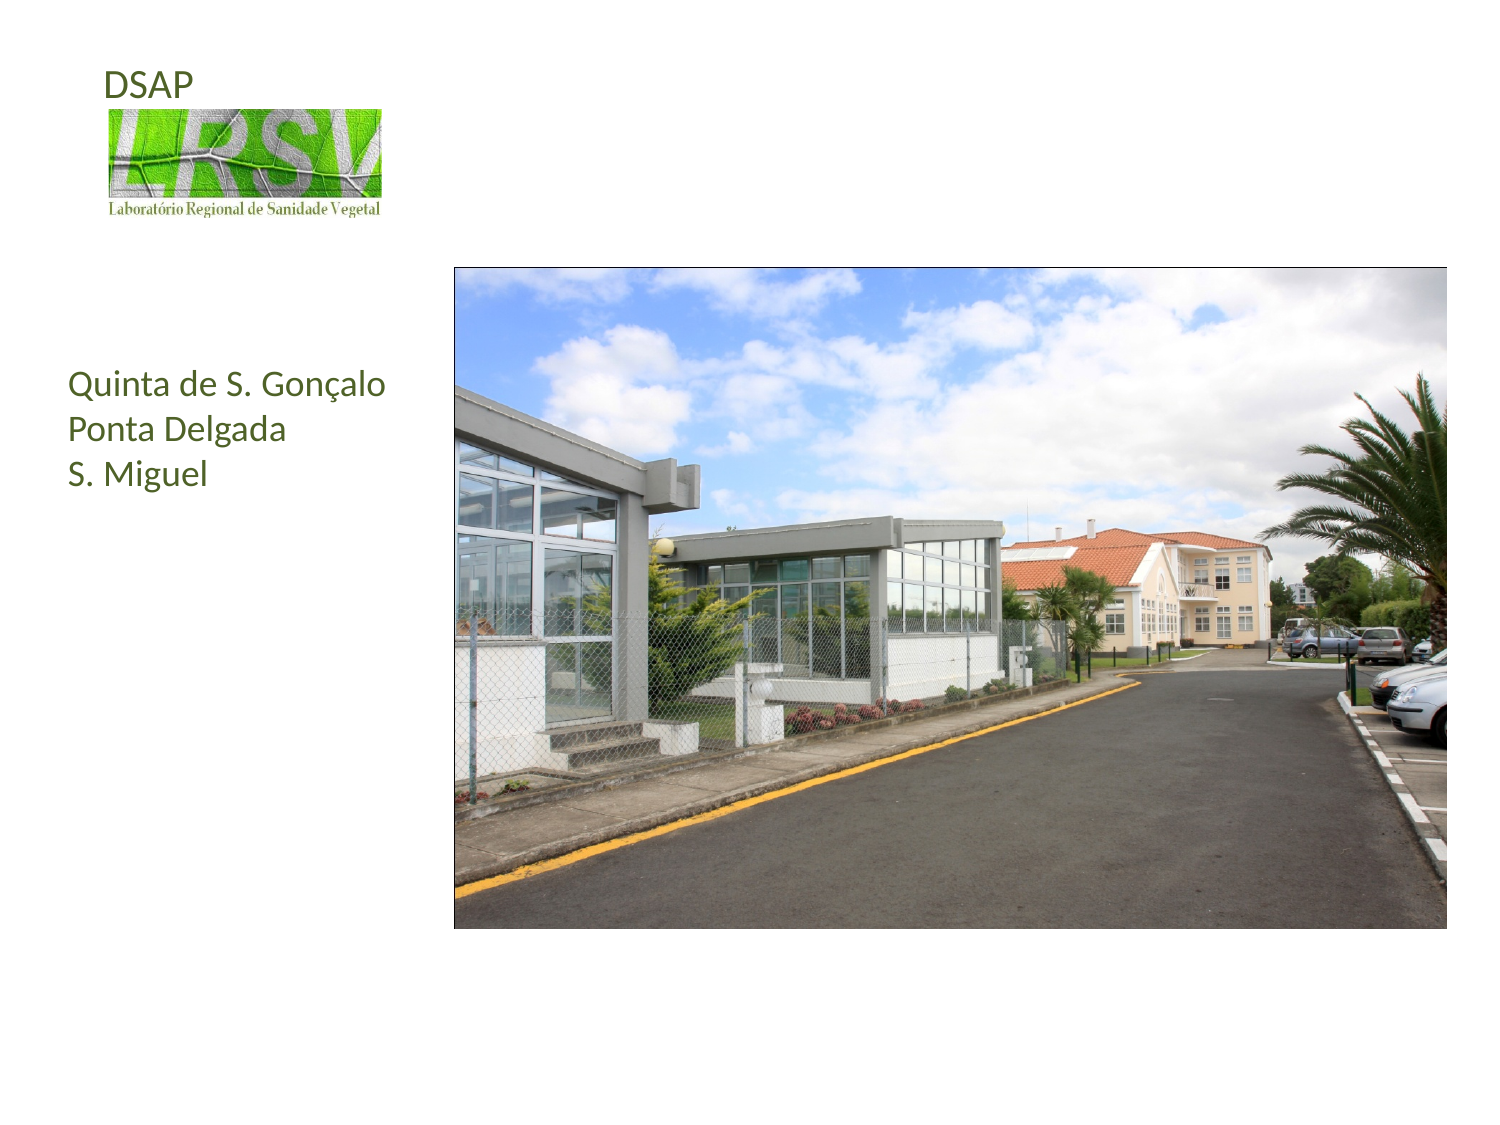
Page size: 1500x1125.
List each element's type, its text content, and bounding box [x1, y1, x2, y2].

picture [454, 266, 1448, 929]
text_box Quinta de S. Gonçalo Ponta Delgada S. Miguel [53, 351, 432, 502]
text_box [88, 0, 385, 221]
